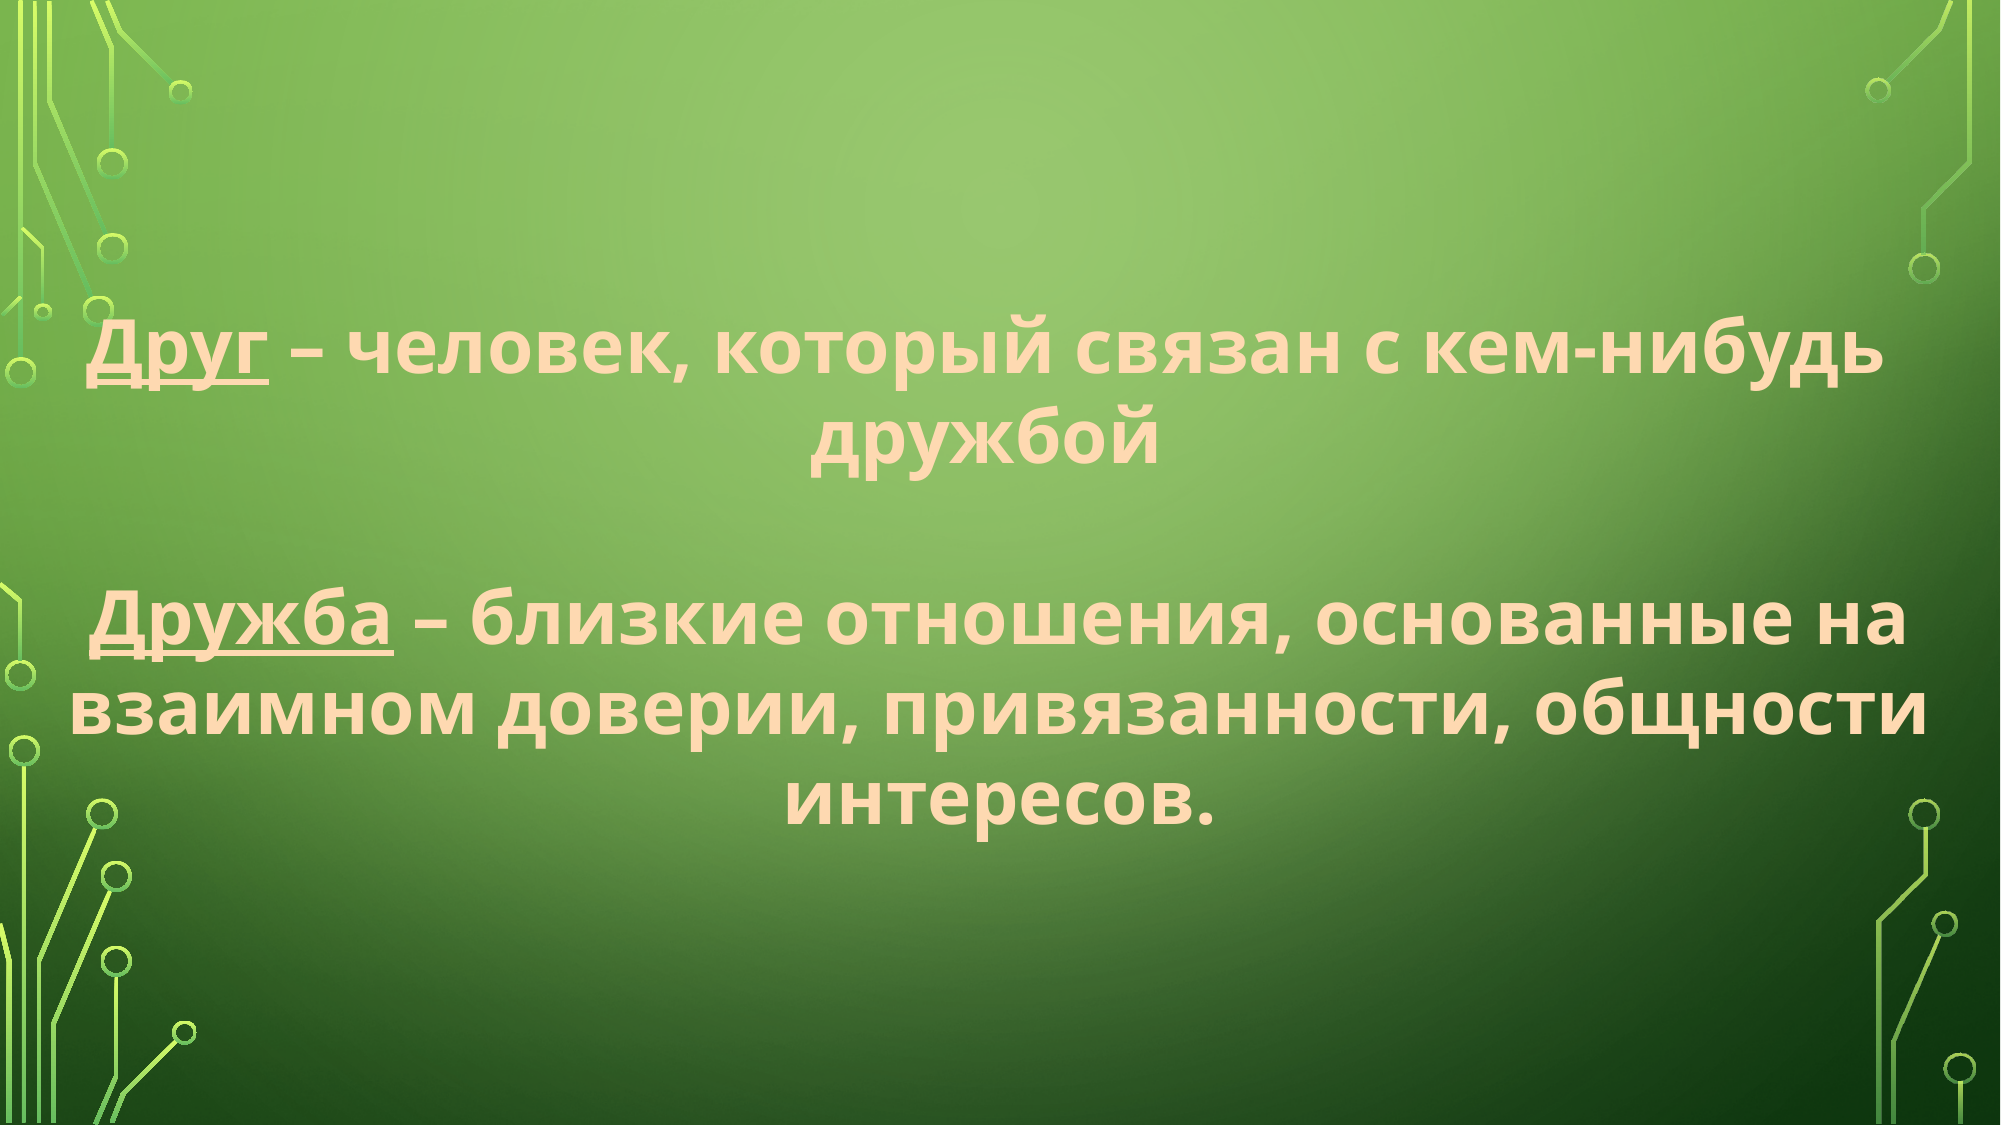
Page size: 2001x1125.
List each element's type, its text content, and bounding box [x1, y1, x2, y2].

text_box Друг – человек, который связан с кем-нибудь дружбой [0, 291, 1987, 486]
text_box Дружба – близкие отношения, основанные на взаимном доверии, привязанности, общности интересов. [0, 562, 2000, 928]
